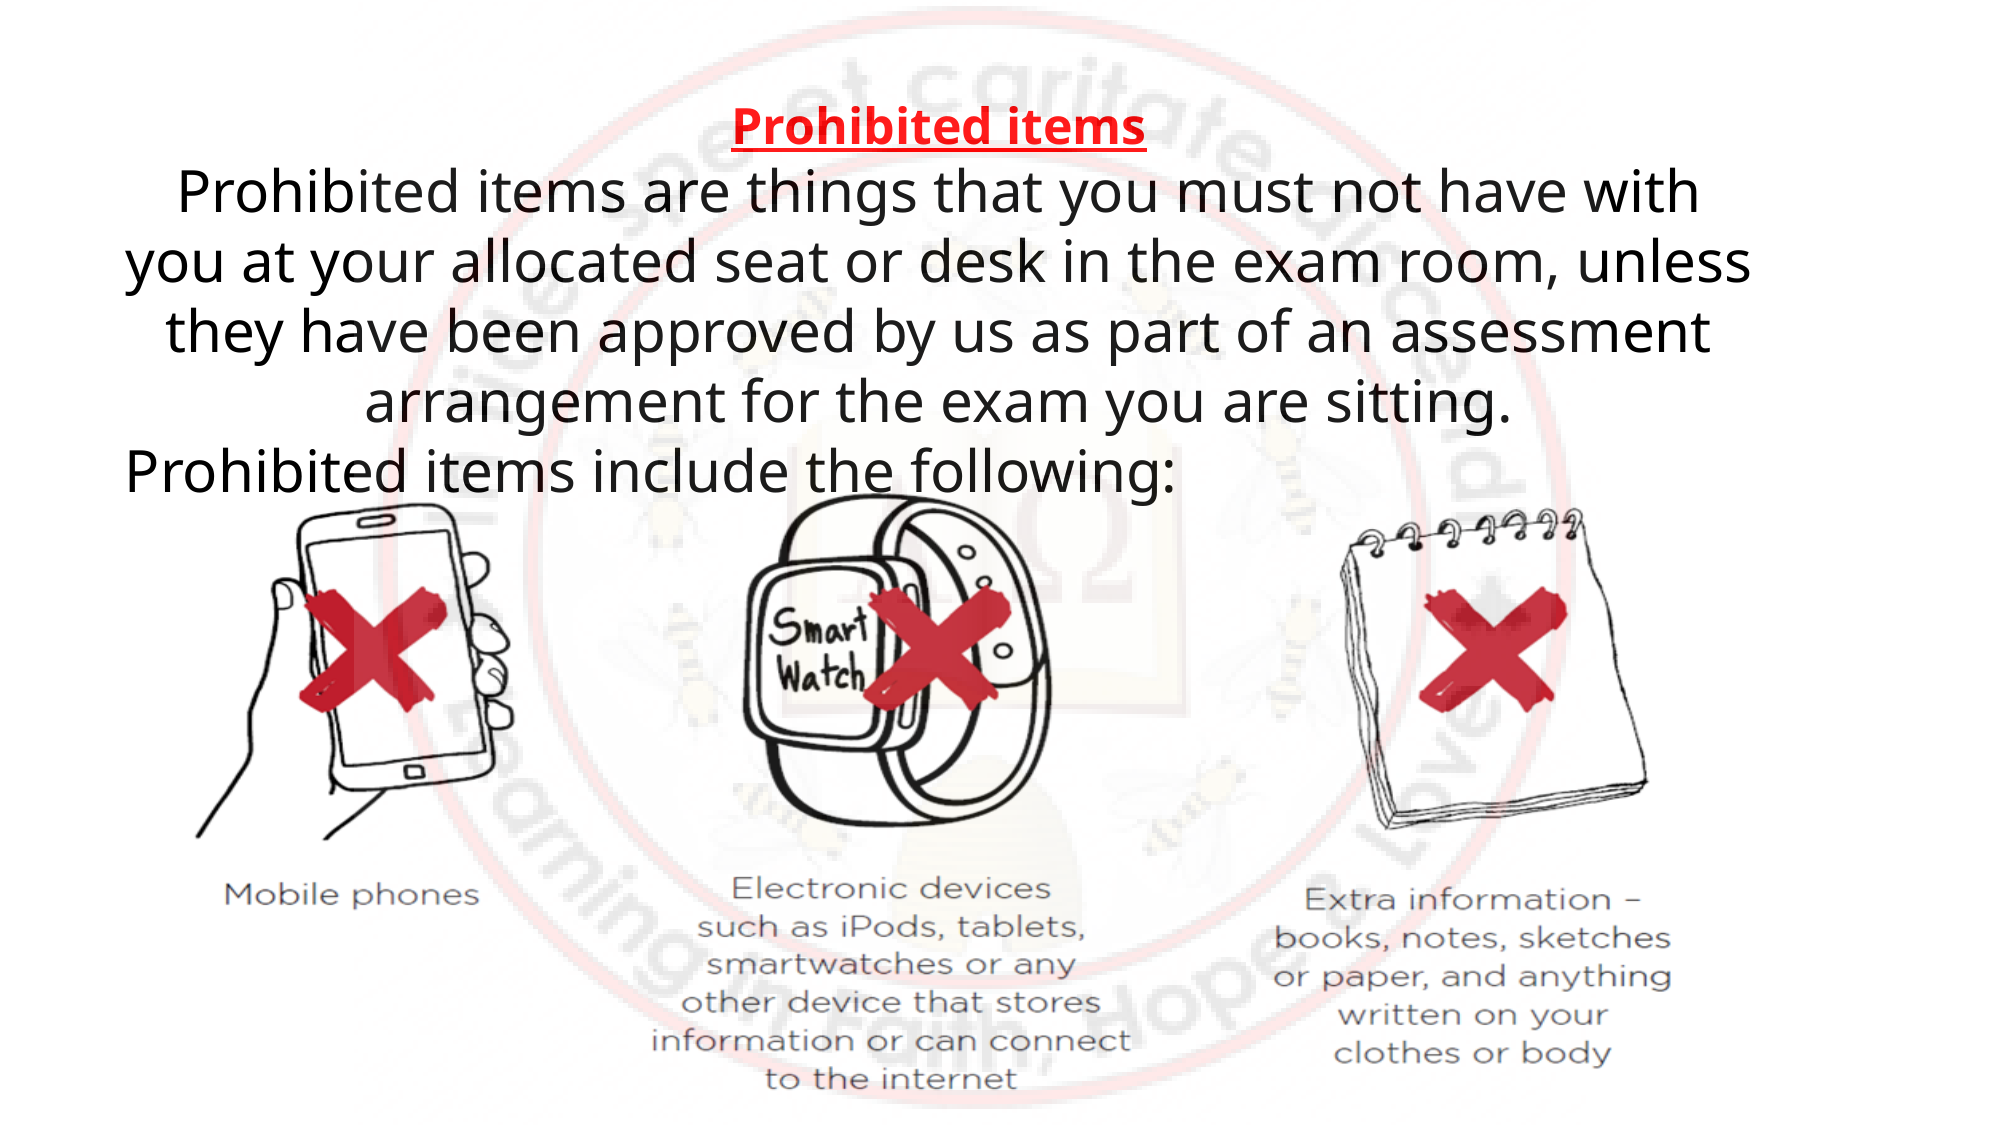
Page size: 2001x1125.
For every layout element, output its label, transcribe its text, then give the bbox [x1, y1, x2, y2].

picture [110, 0, 1768, 1125]
text_box Prohibited items Prohibited items are things that you must not have with you at your allocated seat or desk in the exam room, unless they have been approved by us as part of an assessment arrangement for the exam you are sitting. Prohibited items include the following: [1602, 87, 1768, 464]
text_box Prohibited items Prohibited items are things that you must not have with you at your allocated seat or desk in the exam room, unless they have been approved by us as part of an assessment arrangement for the exam you are sitting. Prohibited items include the following: [110, 87, 354, 464]
